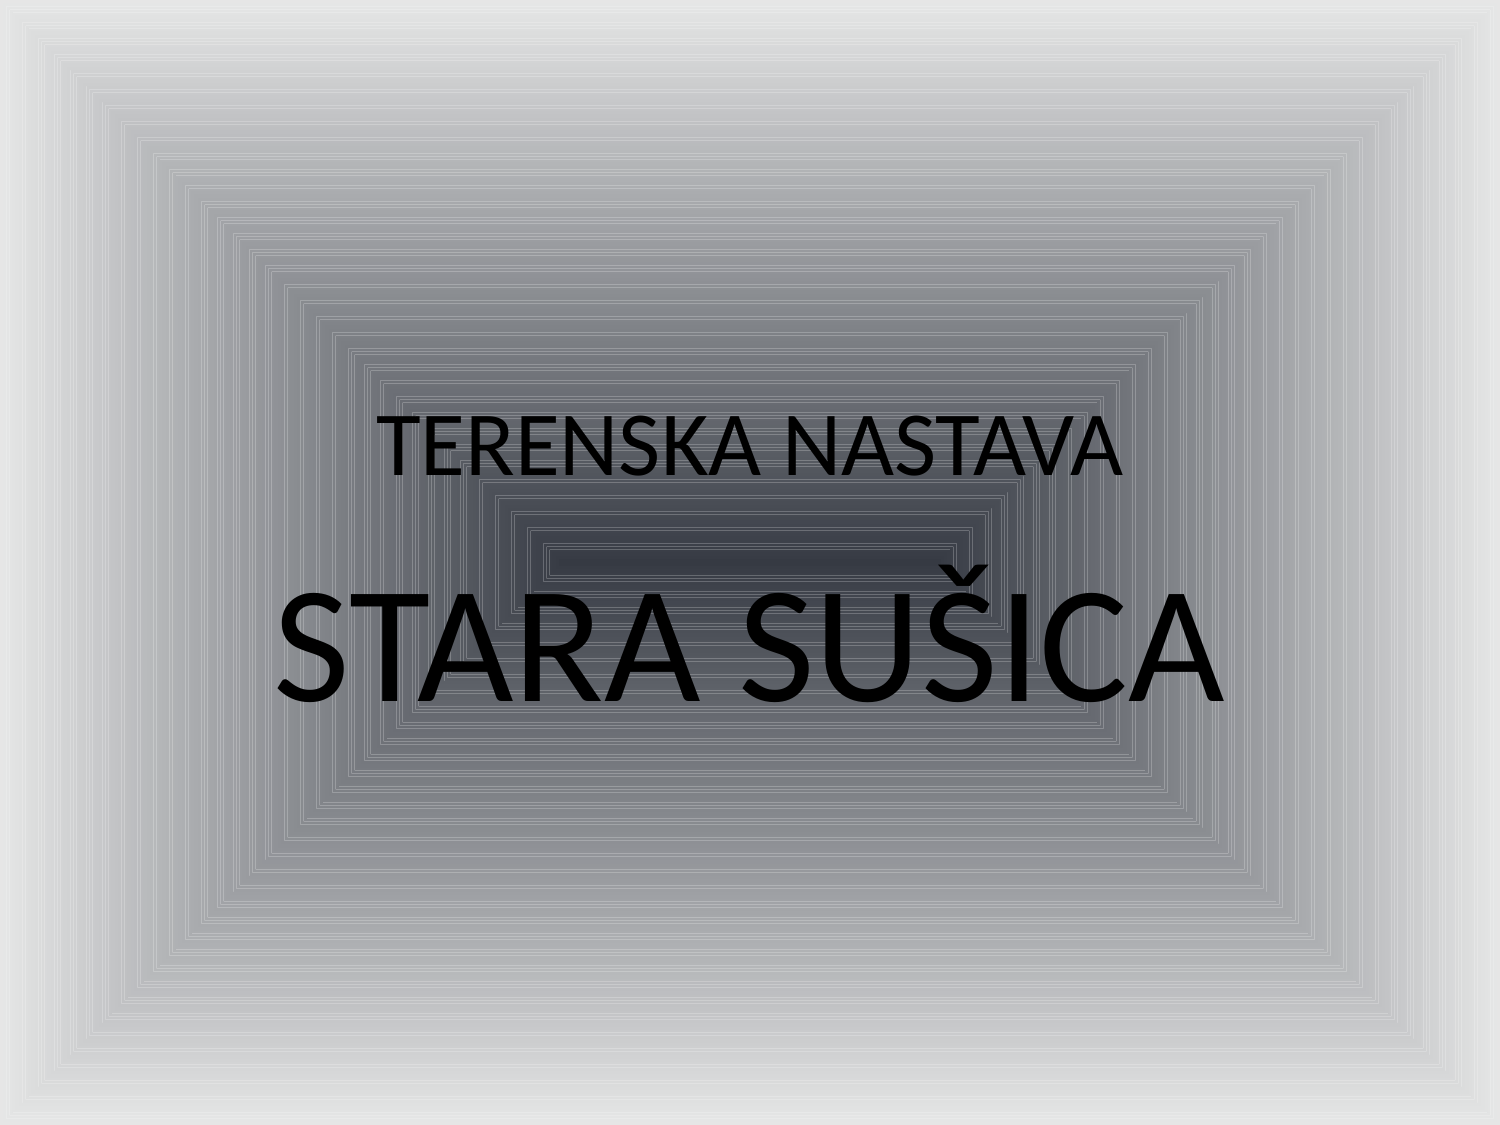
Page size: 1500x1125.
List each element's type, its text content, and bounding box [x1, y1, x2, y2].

title TERENSKA NASTAVA [112, 326, 1388, 551]
subtitle STARA SUŠICA [225, 527, 1275, 776]
